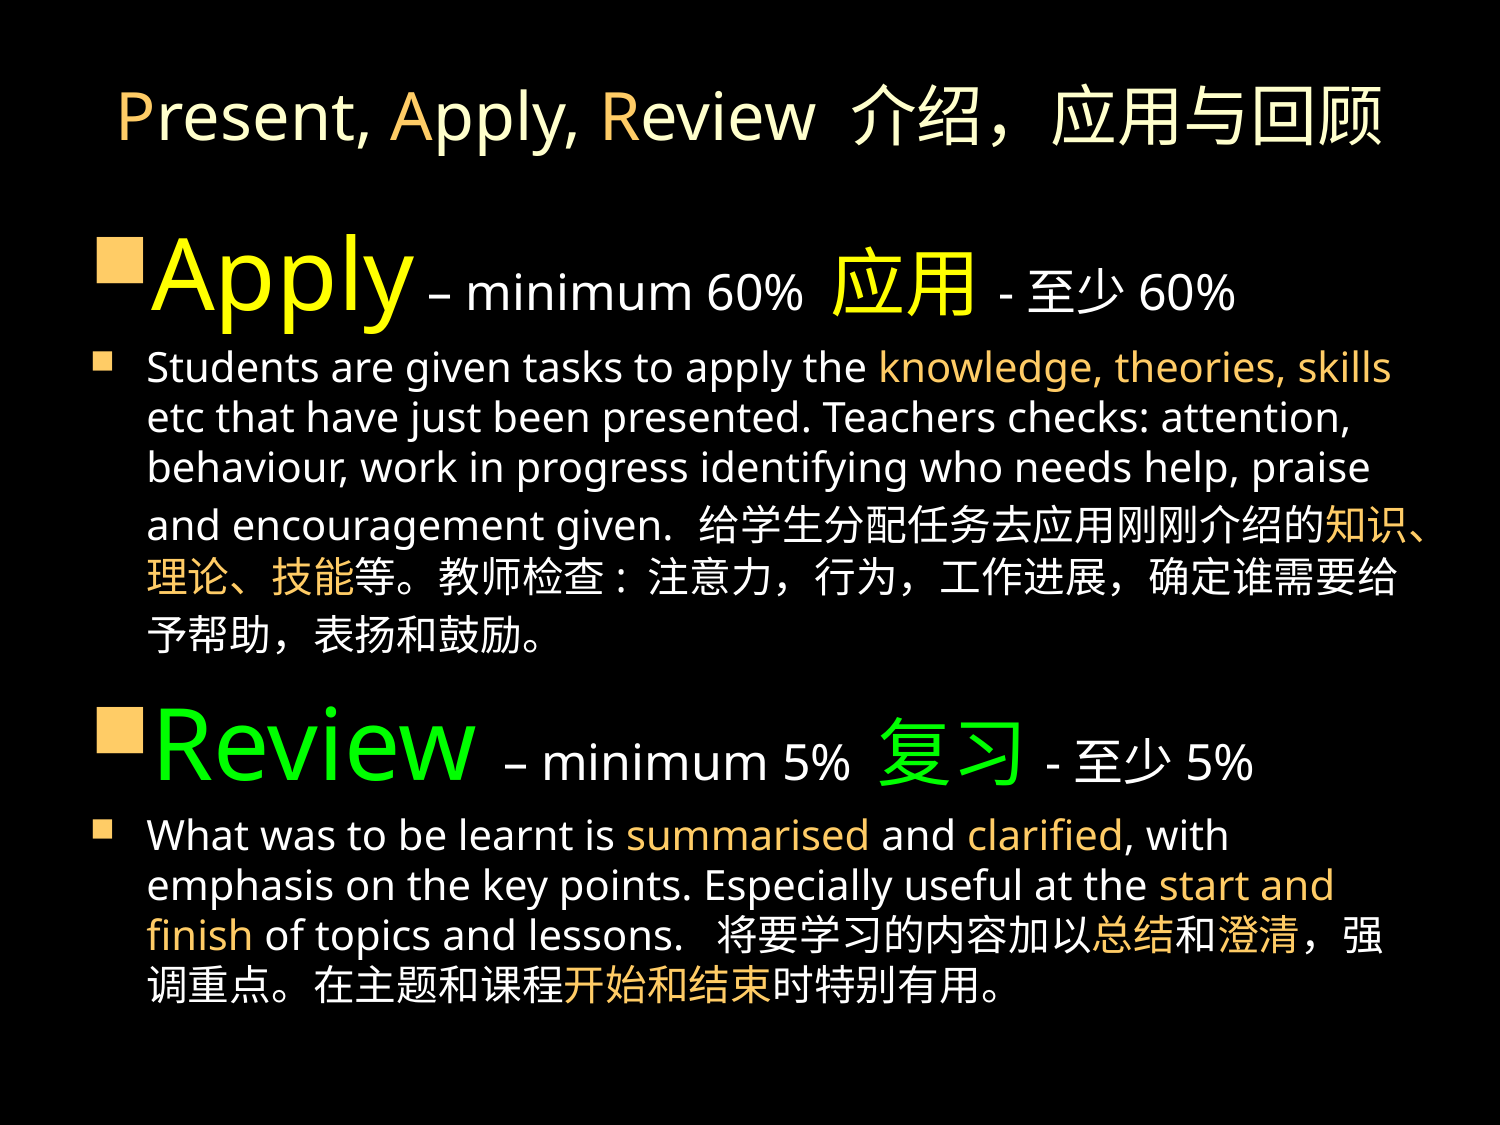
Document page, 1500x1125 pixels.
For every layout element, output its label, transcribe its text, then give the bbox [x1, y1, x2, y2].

title Present, Apply, Review 介绍，应用与回顾 [75, 45, 1425, 183]
list Apply – minimum 60% 应用-至少60% Students are given tasks to apply the knowledge, theories, skills etc that have just been presented. Teachers checks: attention, behaviour, work in progress identifying who needs help, praise and encouragement given. 给学生分配任务去应用刚刚介绍的知识、理论、技能等。教师检查: 注意力，行为，工作进展，确定谁需要给予帮助，表扬和鼓励。 Review – minimum 5% 复习-至少5% What was to be learnt is summarised and clarified, with emphasis on the key points. Especially useful at the start and finish of topics and lessons. 将要学习的内容加以总结和澄清，强调重点。在主题和课程开始和结束时特别有用。 [75, 203, 1425, 1075]
